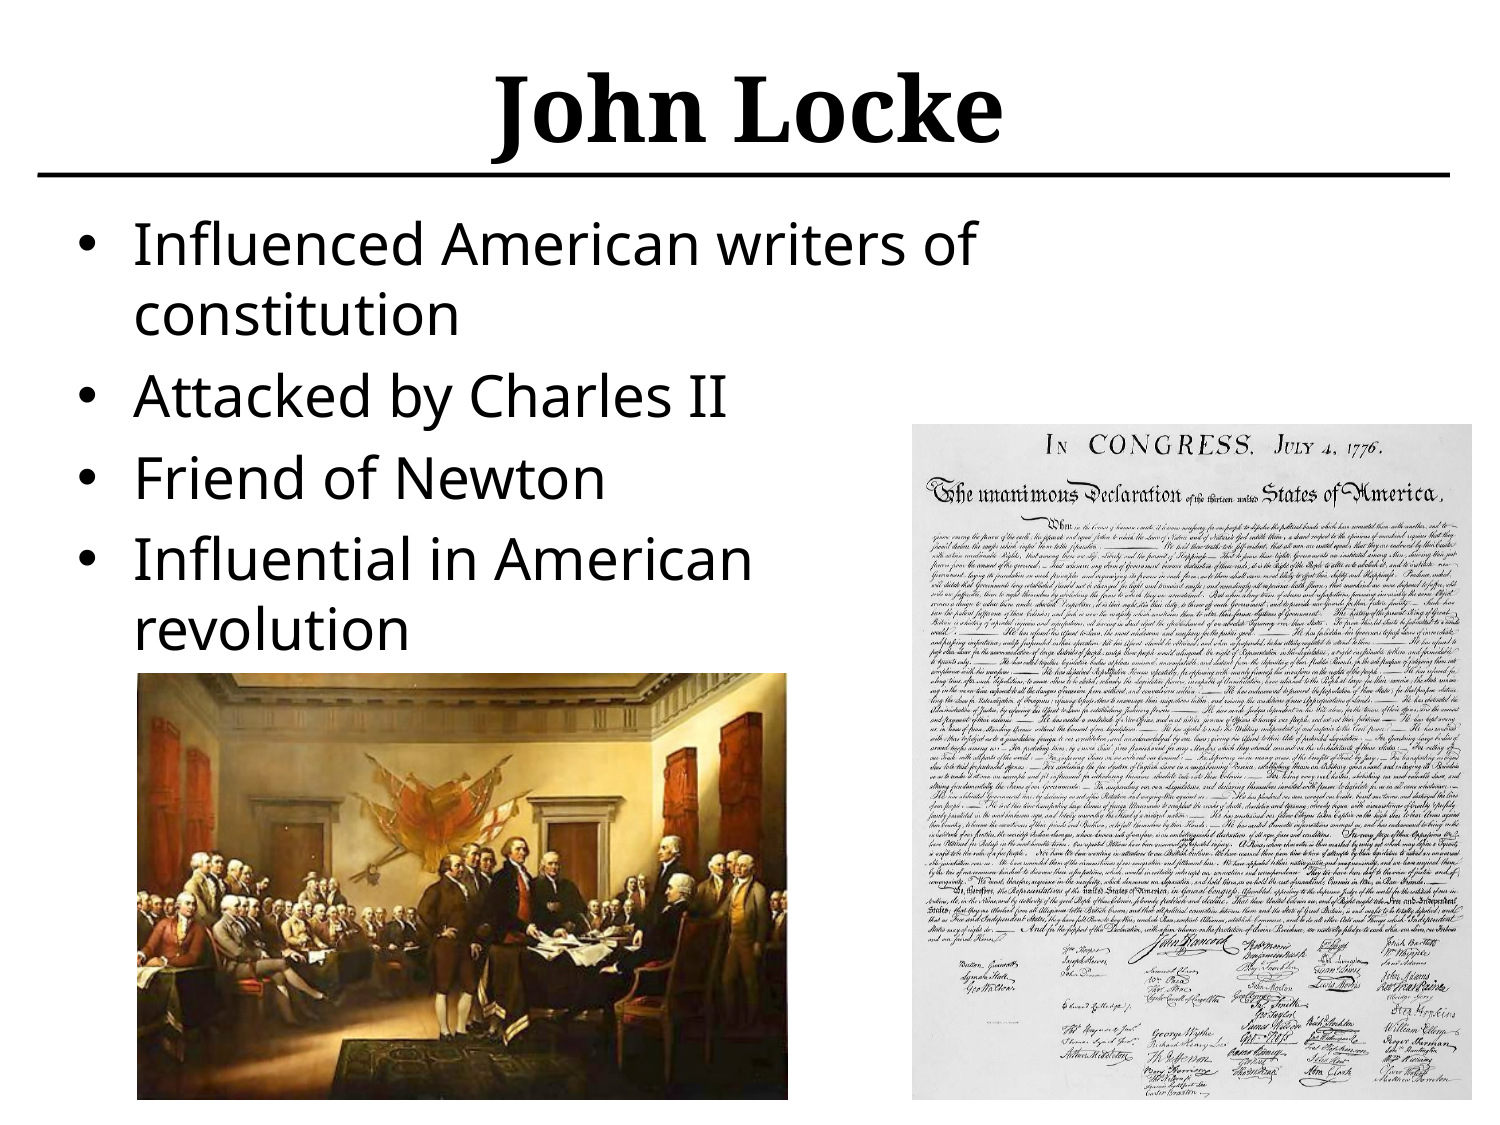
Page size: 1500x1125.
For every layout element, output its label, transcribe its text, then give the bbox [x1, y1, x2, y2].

list Influenced American writers of constitution Attacked by Charles II Friend of Newton Influential in American revolution [62, 200, 1013, 825]
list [137, 673, 788, 1101]
title John Locke [75, 12, 1425, 200]
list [912, 424, 1472, 1101]
